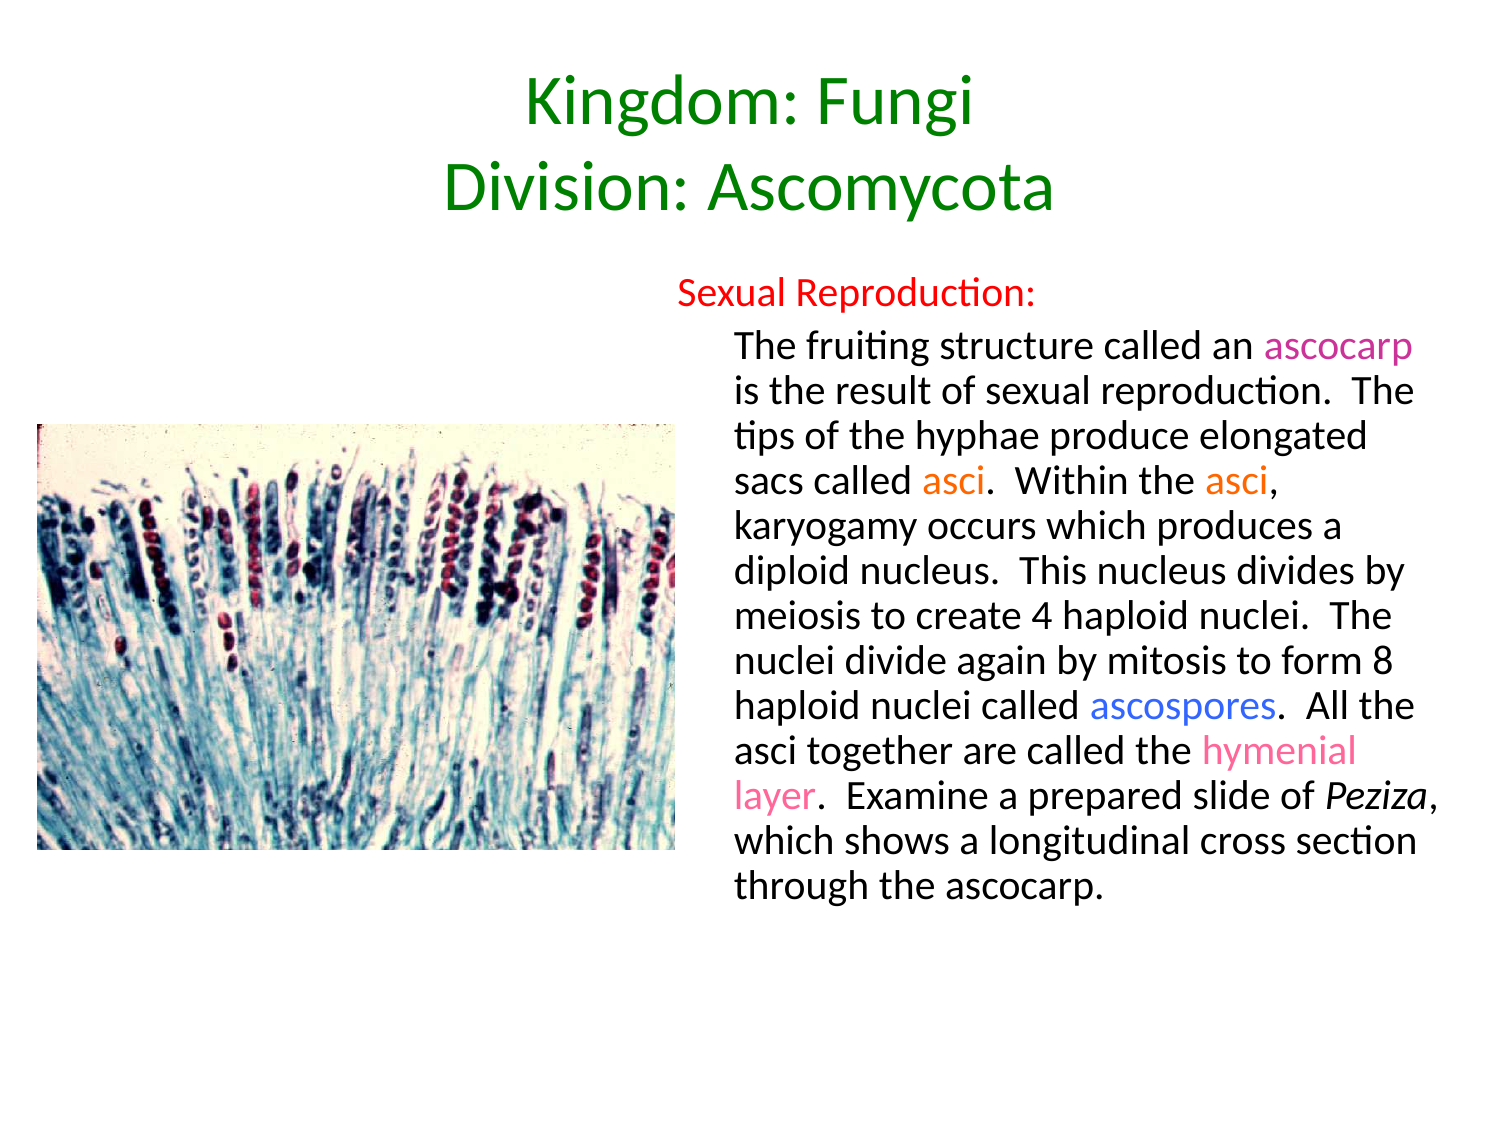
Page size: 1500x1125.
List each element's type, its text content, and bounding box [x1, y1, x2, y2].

title Kingdom: Fungi Division: Ascomycota [75, 45, 1425, 233]
list Sexual Reproduction: The fruiting structure called an ascocarp is the result of sexual reproduction. The tips of the hyphae produce elongated sacs called asci. Within the asci, karyogamy occurs which produces a diploid nucleus. This nucleus divides by meiosis to create 4 haploid nuclei. The nuclei divide again by mitosis to form 8 haploid nuclei called ascospores. All the asci together are called the hymenial layer. Examine a prepared slide of Peziza, which shows a longitudinal cross section through the ascocarp. [662, 262, 1463, 1093]
picture [37, 424, 676, 851]
